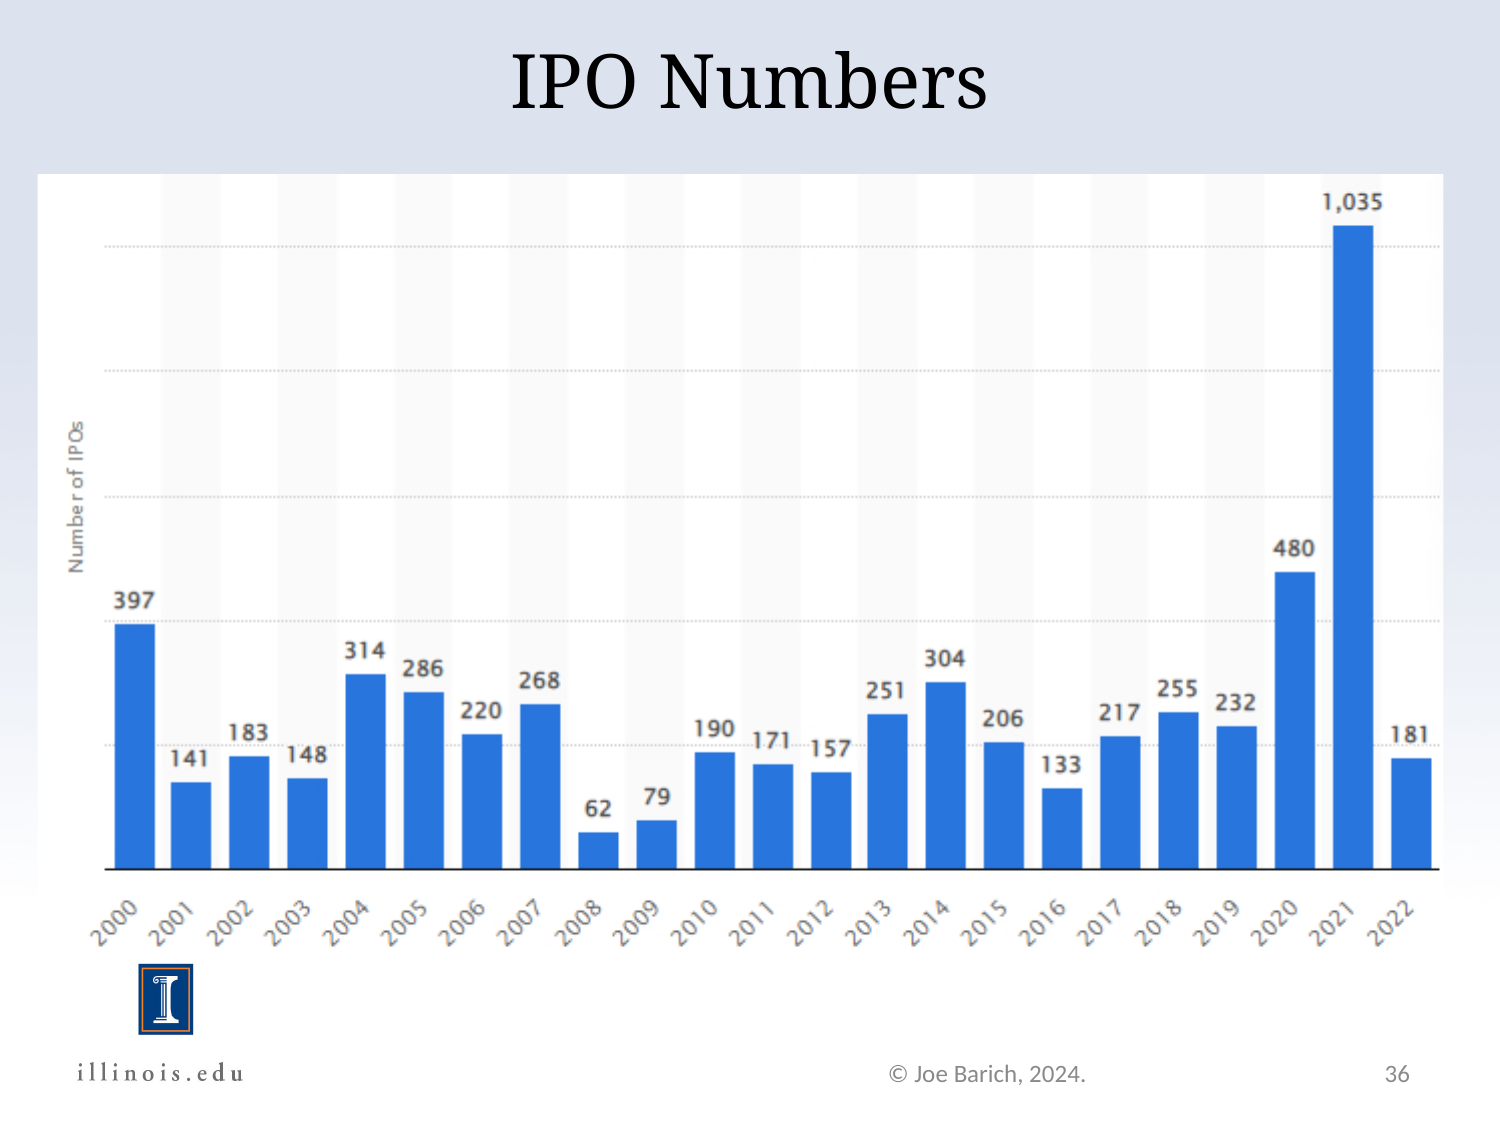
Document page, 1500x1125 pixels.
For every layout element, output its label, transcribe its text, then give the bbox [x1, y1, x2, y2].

title IPO Numbers [75, 45, 1425, 113]
footer © Joe Barich, 2024. [750, 1042, 1225, 1103]
picture [0, 0, 1500, 1125]
slide_number 36 [1250, 1042, 1425, 1103]
list [80, 200, 1450, 1025]
